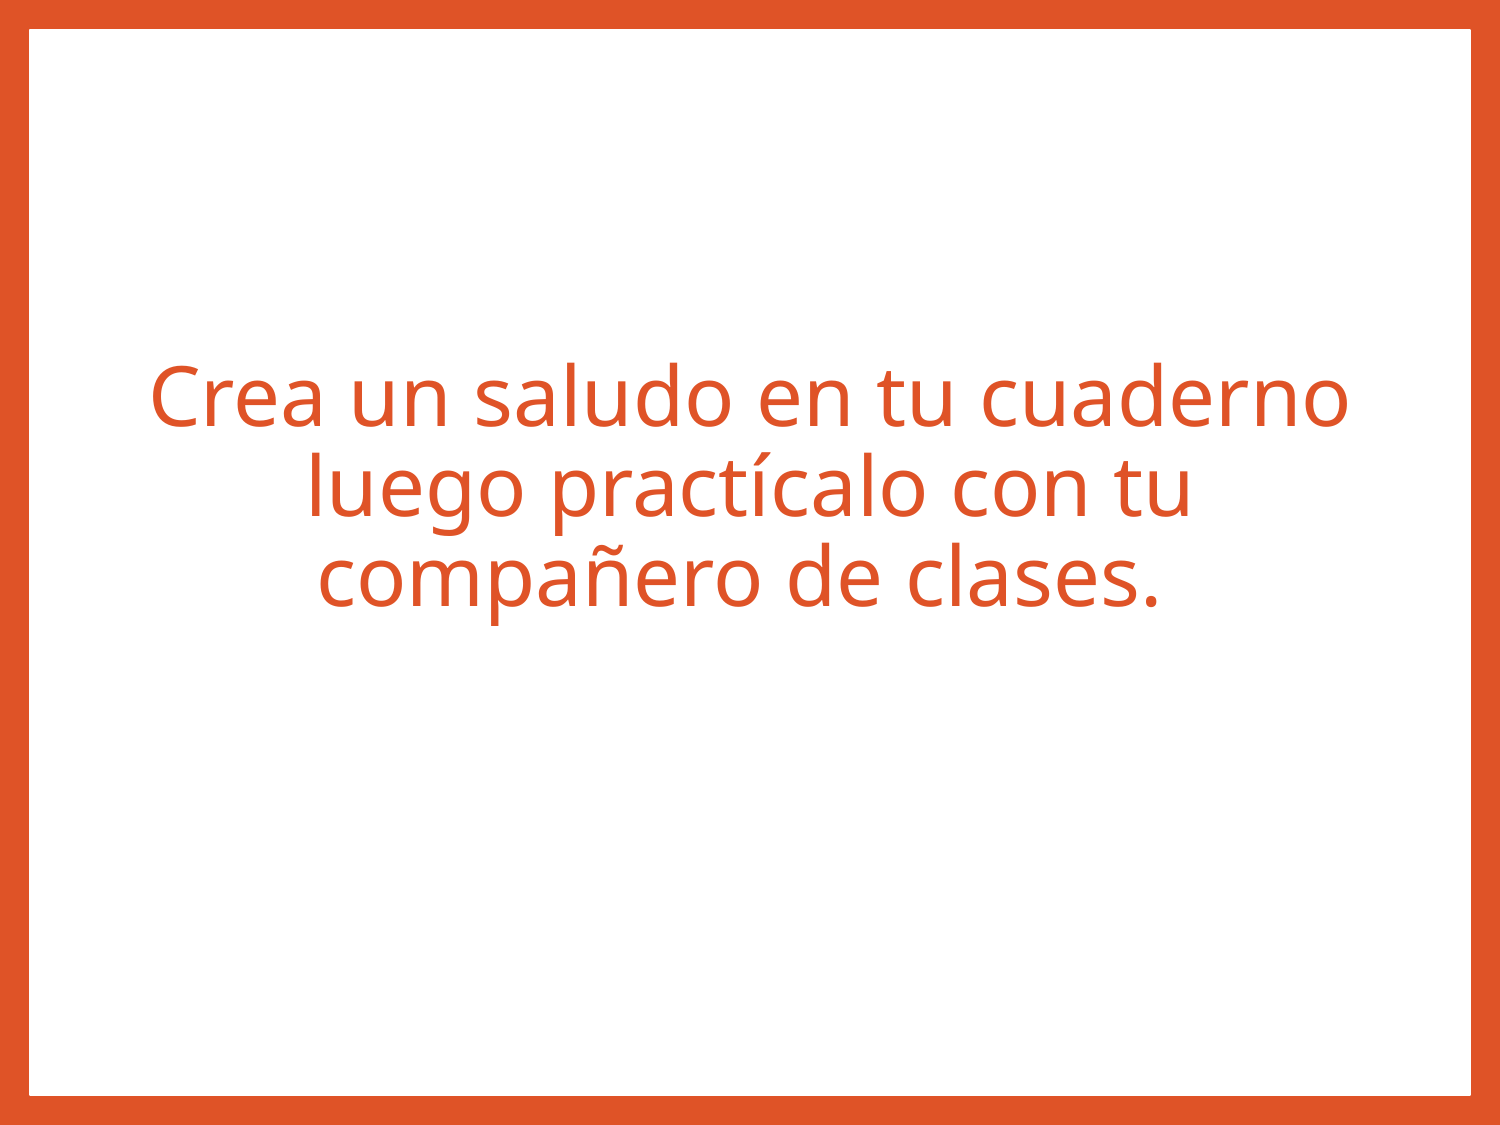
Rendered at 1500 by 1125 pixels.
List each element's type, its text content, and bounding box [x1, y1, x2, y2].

title Crea un saludo en tu cuaderno luego practícalo con tu compañero de clases. [115, 339, 1387, 740]
